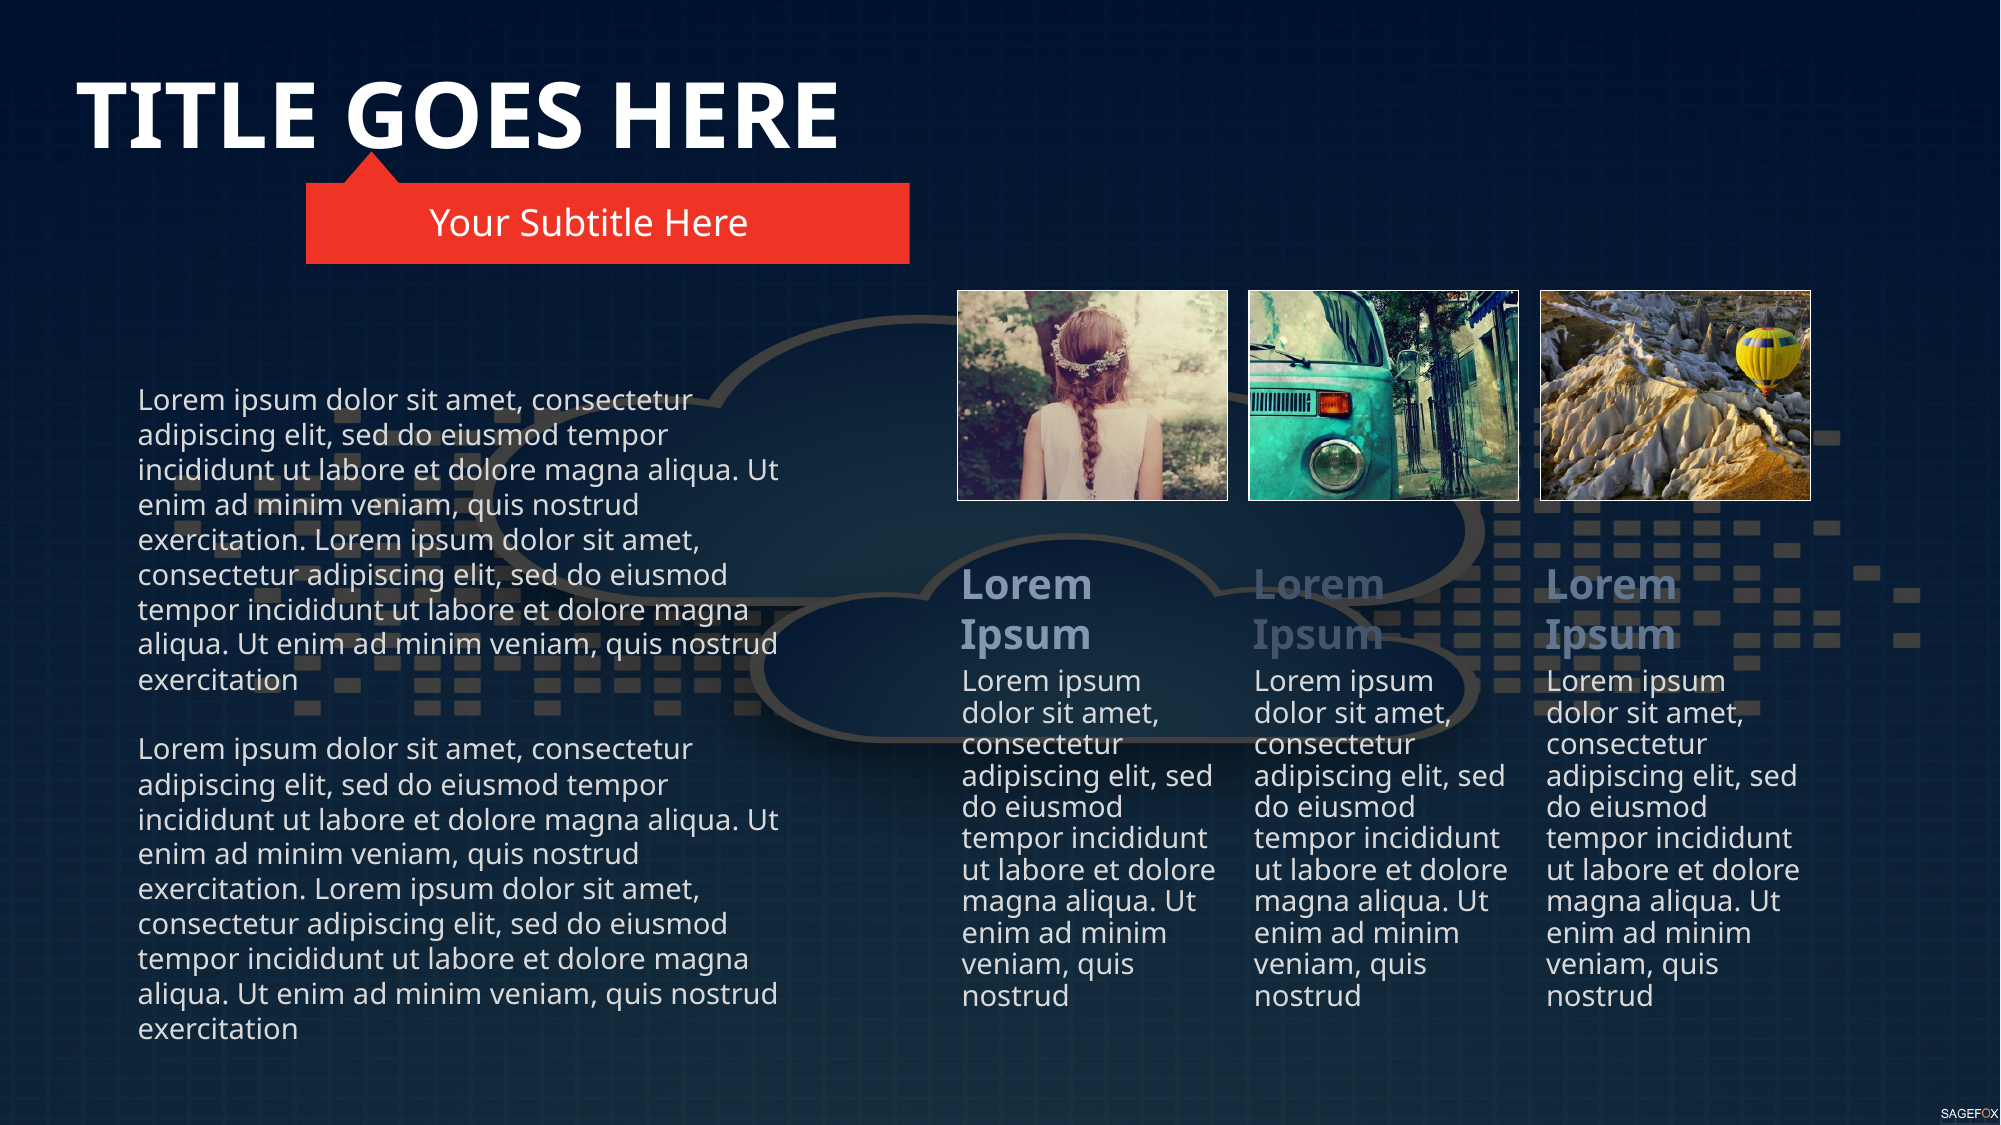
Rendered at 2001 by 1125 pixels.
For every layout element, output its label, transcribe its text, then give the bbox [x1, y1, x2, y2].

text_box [1530, 550, 1807, 1000]
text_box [945, 550, 1223, 1000]
text_box Lorem ipsum dolor sit amet, consectetur adipiscing elit, sed do eiusmod tempor incididunt ut labore et dolore magna aliqua. Ut enim ad minim veniam, quis nostrud exercitation. Lorem ipsum dolor sit amet, consectetur adipiscing elit, sed do eiusmod tempor incididunt ut labore et dolore magna aliqua. Ut enim ad minim veniam, quis nostrud exercitation Lorem ipsum dolor sit amet, consectetur adipiscing elit, sed do eiusmod tempor incididunt ut labore et dolore magna aliqua. Ut enim ad minim veniam, quis nostrud exercitation. Lorem ipsum dolor sit amet, consectetur adipiscing elit, sed do eiusmod tempor incididunt ut labore et dolore magna aliqua. Ut enim ad minim veniam, quis nostrud exercitation [122, 373, 798, 1125]
picture [0, 0, 2001, 1125]
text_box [1237, 550, 1515, 1000]
text_box [1248, 290, 1520, 502]
text_box [1540, 290, 1812, 502]
text_box TITLE GOES HERE [60, 49, 965, 175]
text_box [306, 151, 910, 264]
text_box [956, 290, 1228, 502]
